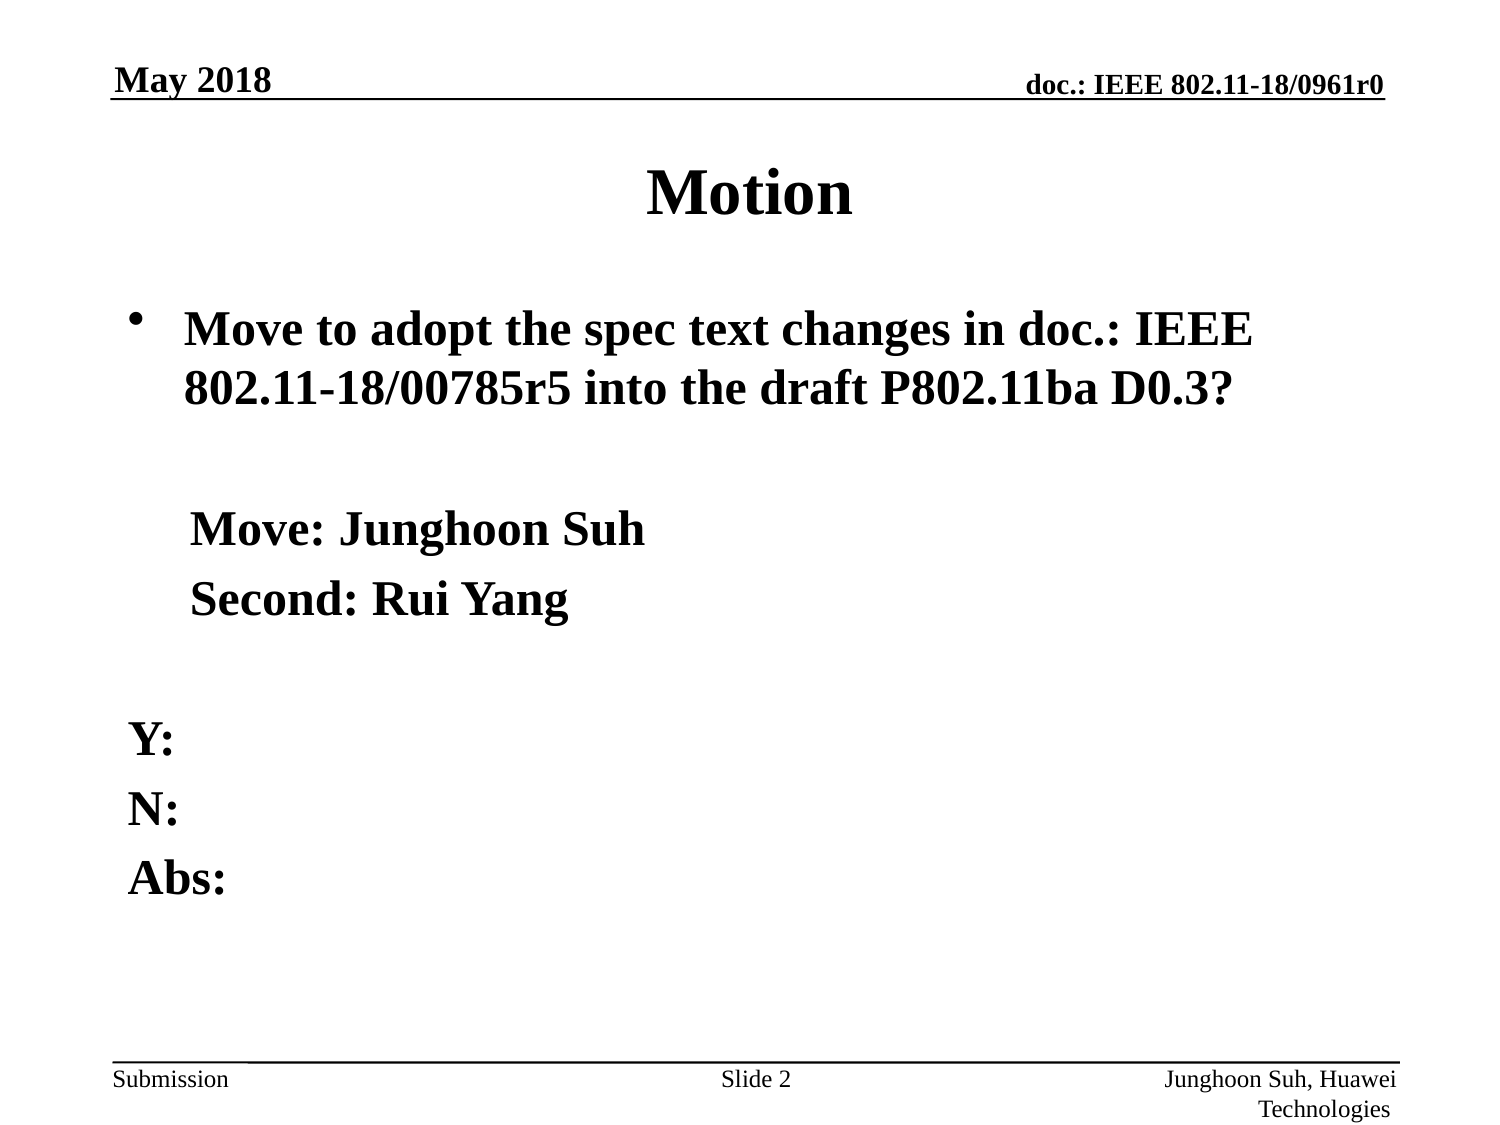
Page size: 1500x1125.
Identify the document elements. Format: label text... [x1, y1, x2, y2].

list Move to adopt the spec text changes in doc.: IEEE 802.11-18/00785r5 into the draft P802.11ba D0.3? Move: Junghoon Suh Second: Rui Yang Y: N: Abs: [112, 287, 1388, 1000]
footer Junghoon Suh, Huawei Technologies [1037, 1061, 1398, 1124]
title Motion [112, 112, 1388, 263]
slide_number Slide 2 [712, 1061, 800, 1093]
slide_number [114, 54, 309, 101]
